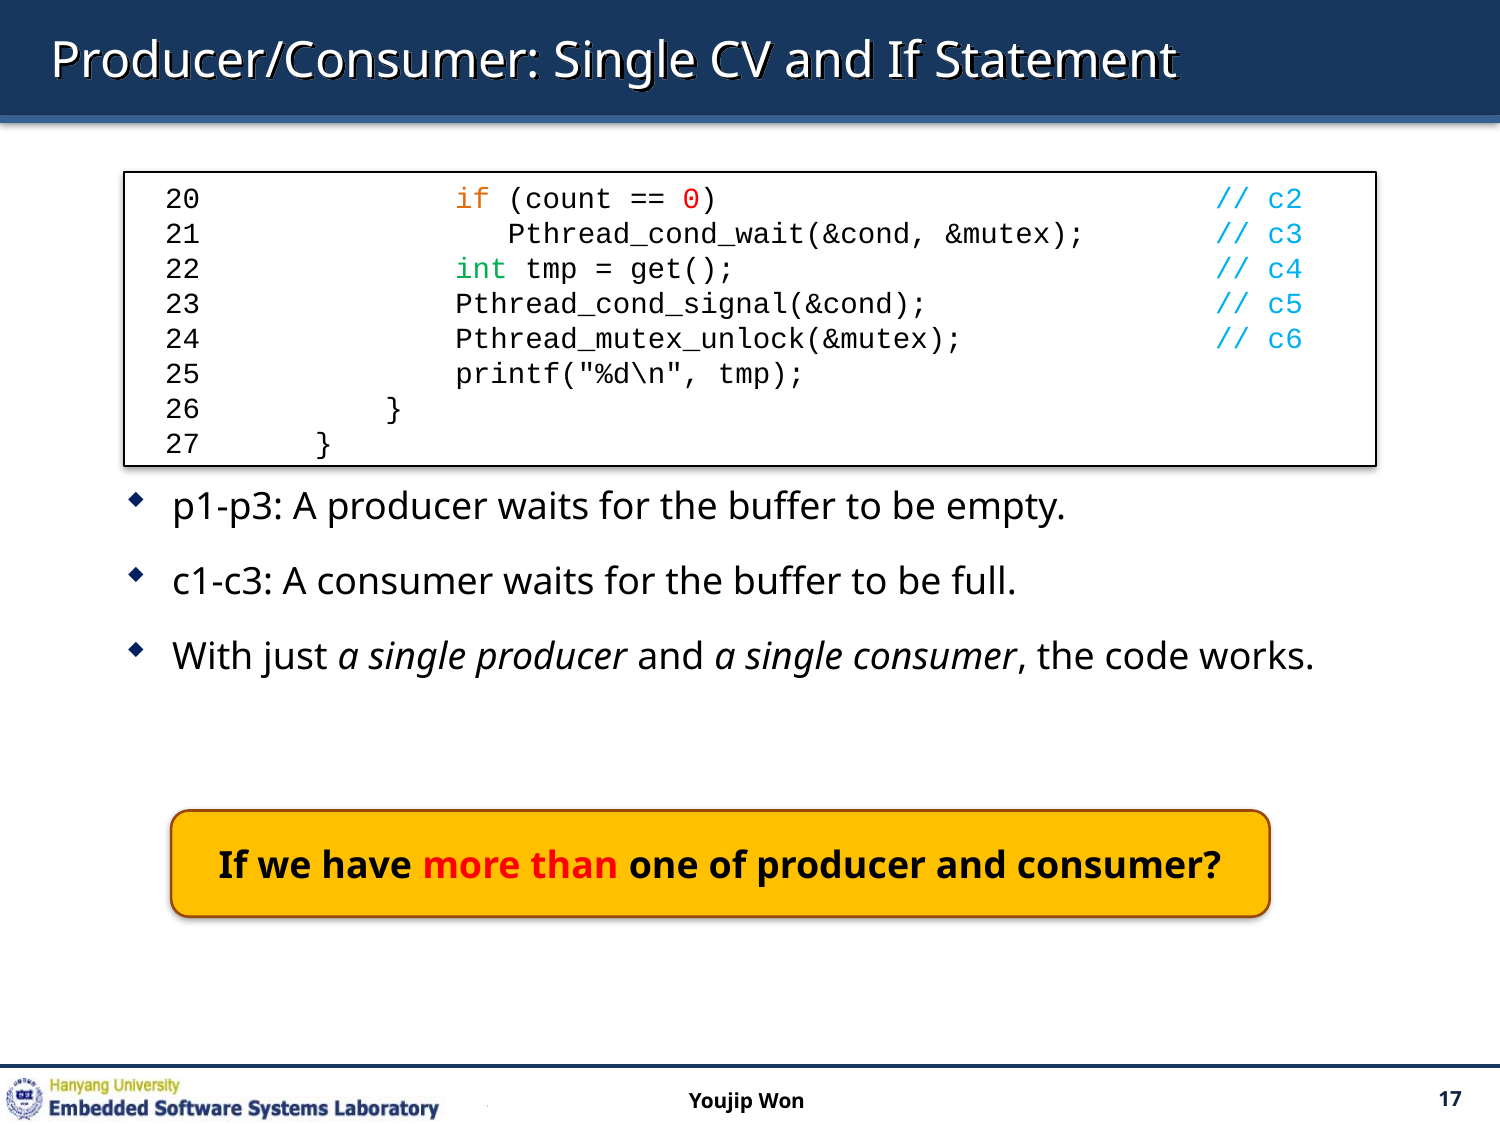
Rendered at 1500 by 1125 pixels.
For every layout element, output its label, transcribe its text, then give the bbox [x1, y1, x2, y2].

picture [6, 1078, 488, 1122]
footer Youjip Won [497, 1079, 997, 1117]
text_box If we have more than one of producer and consumer? [168, 807, 1273, 920]
text_box 20 if (count == 0) // c2 21 Pthread_cond_wait(&cond, &mutex); // c3 22 int tmp = get(); // c4 23 Pthread_cond_signal(&cond); // c5 24 Pthread_mutex_unlock(&mutex); // c6 25 printf("%d\n", tmp); 26 } 27 } [121, 169, 1379, 469]
list p1-p3: A producer waits for the buffer to be empty. c1-c3: A consumer waits for the buffer to be full. With just a single producer and a single consumer, the code works. [34, 144, 1477, 1048]
title Producer/Consumer: Single CV and If Statement [34, 8, 1477, 106]
slide_number 17 [1306, 1081, 1483, 1118]
